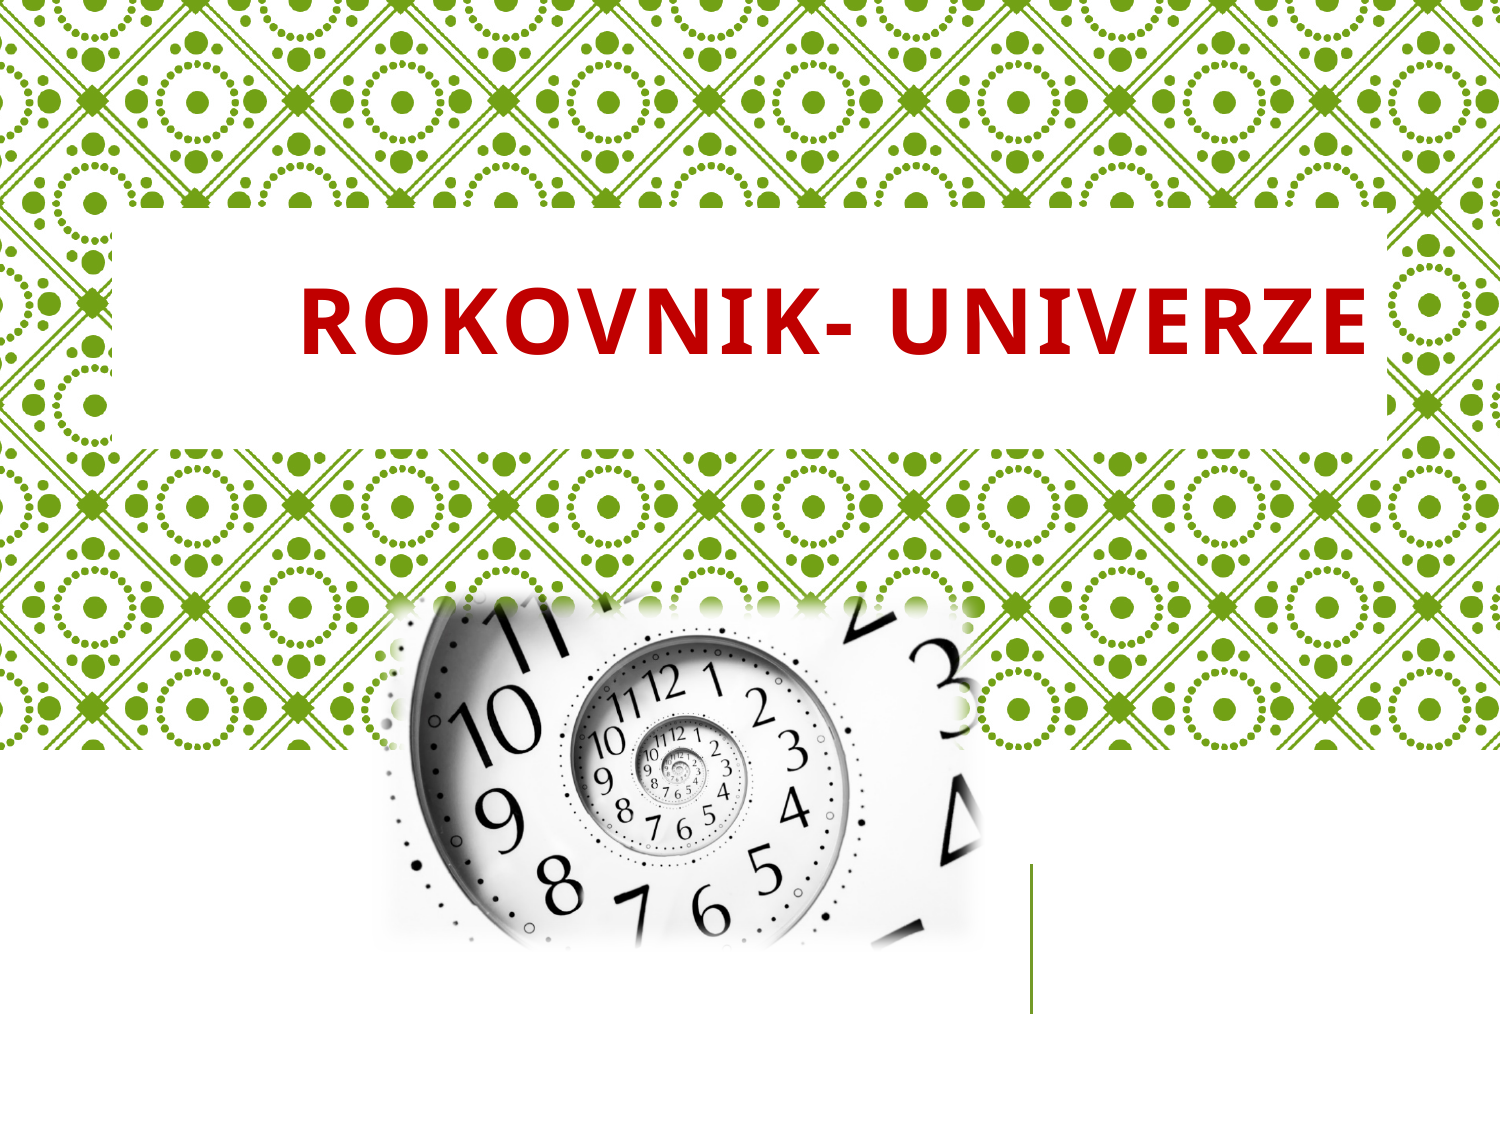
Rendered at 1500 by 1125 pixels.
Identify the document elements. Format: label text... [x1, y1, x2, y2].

title Rokovnik- univerze [112, 208, 1388, 450]
picture [371, 585, 986, 953]
